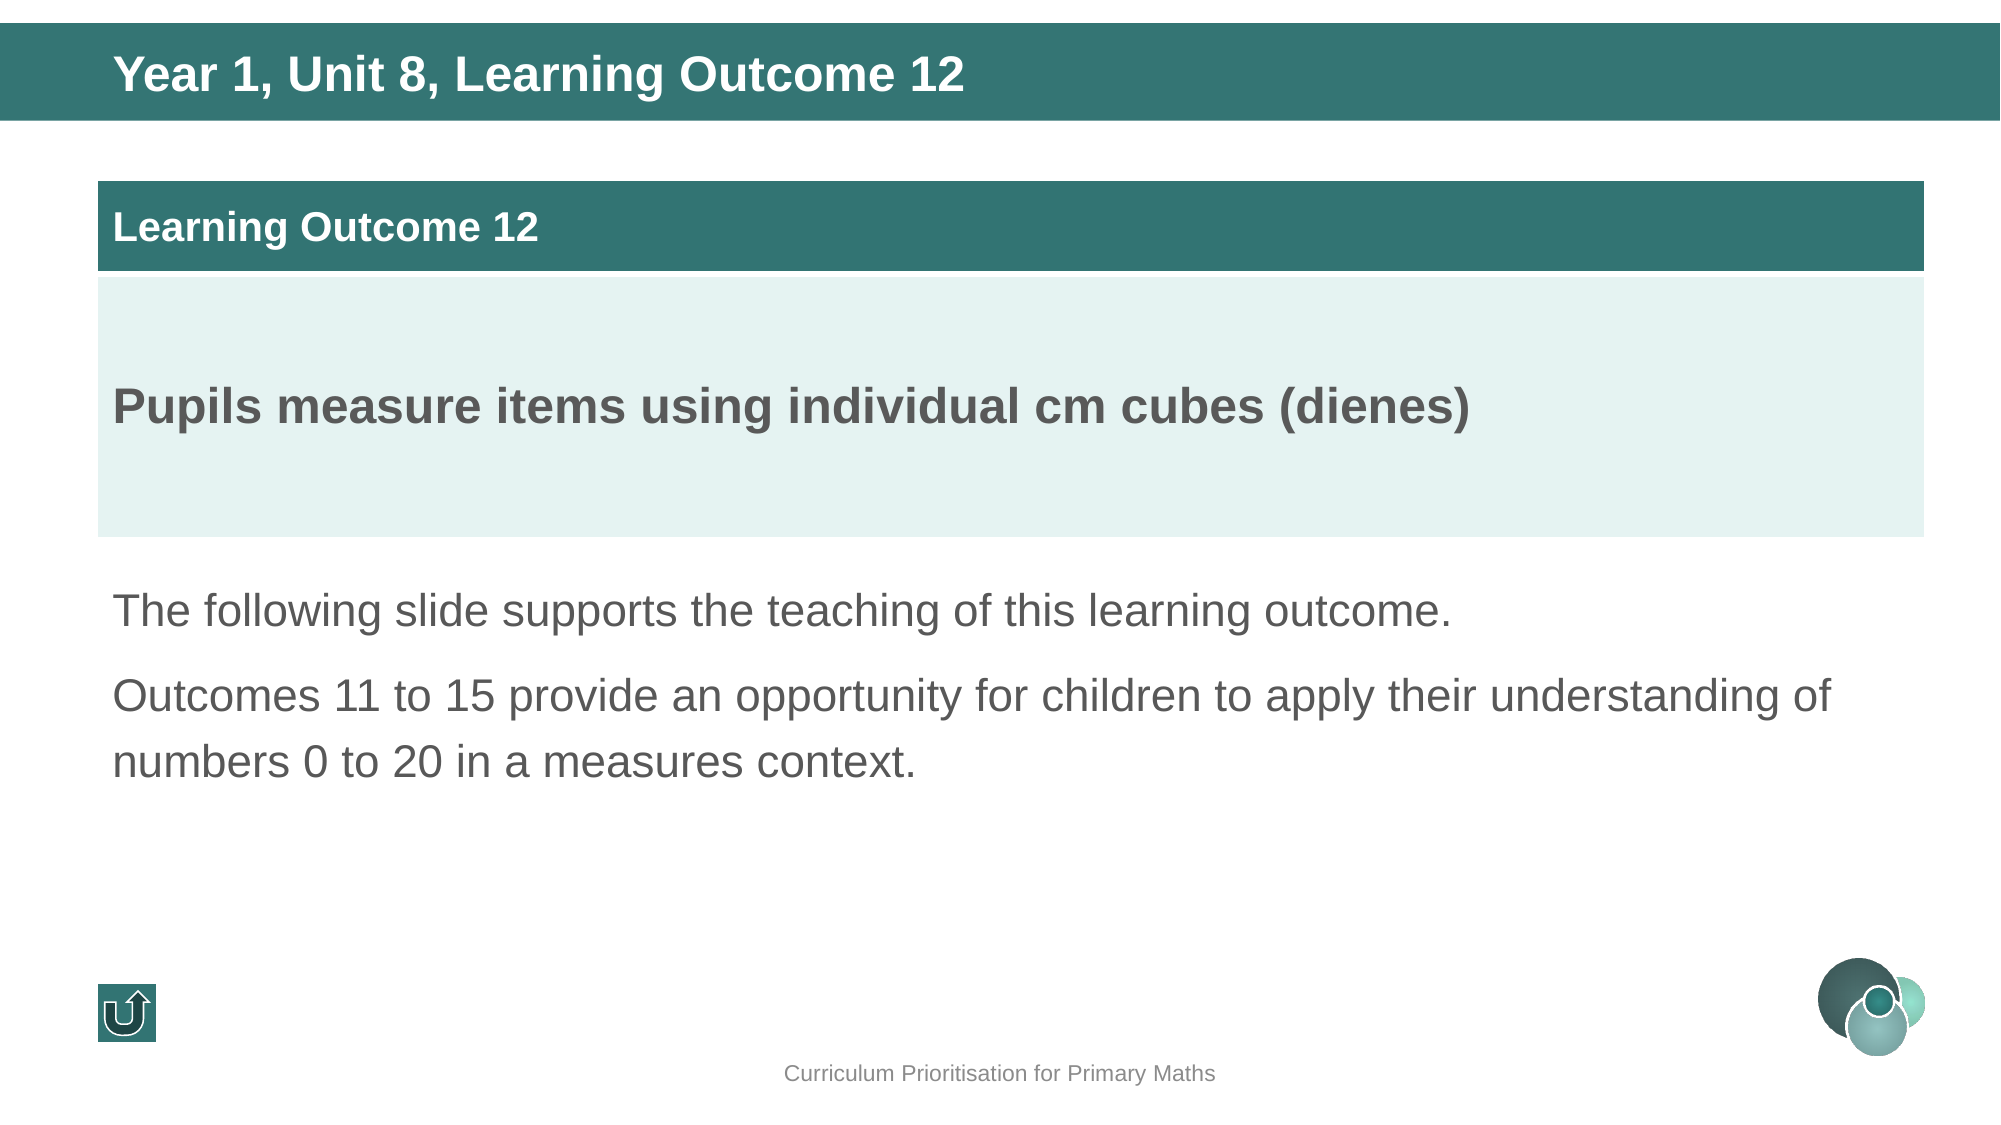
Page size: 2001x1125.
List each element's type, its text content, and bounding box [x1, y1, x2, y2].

text_box [96, 983, 157, 1044]
table_header Learning Outcome 12 [98, 181, 1924, 271]
text_box Year 1, Unit 8, Learning Outcome 12 [97, 40, 1945, 111]
footer Curriculum Prioritisation for Primary Maths [0, 1042, 2000, 1103]
picture [1818, 958, 1925, 1042]
table_cell Pupils measure items using individual cm cubes (dienes) [98, 277, 1924, 537]
text_box The following slide supports the teaching of this learning outcome. Outcomes 11 to 15 provide an opportunity for children to apply their understanding of numbers 0 to 20 in a measures context. [97, 562, 1925, 677]
